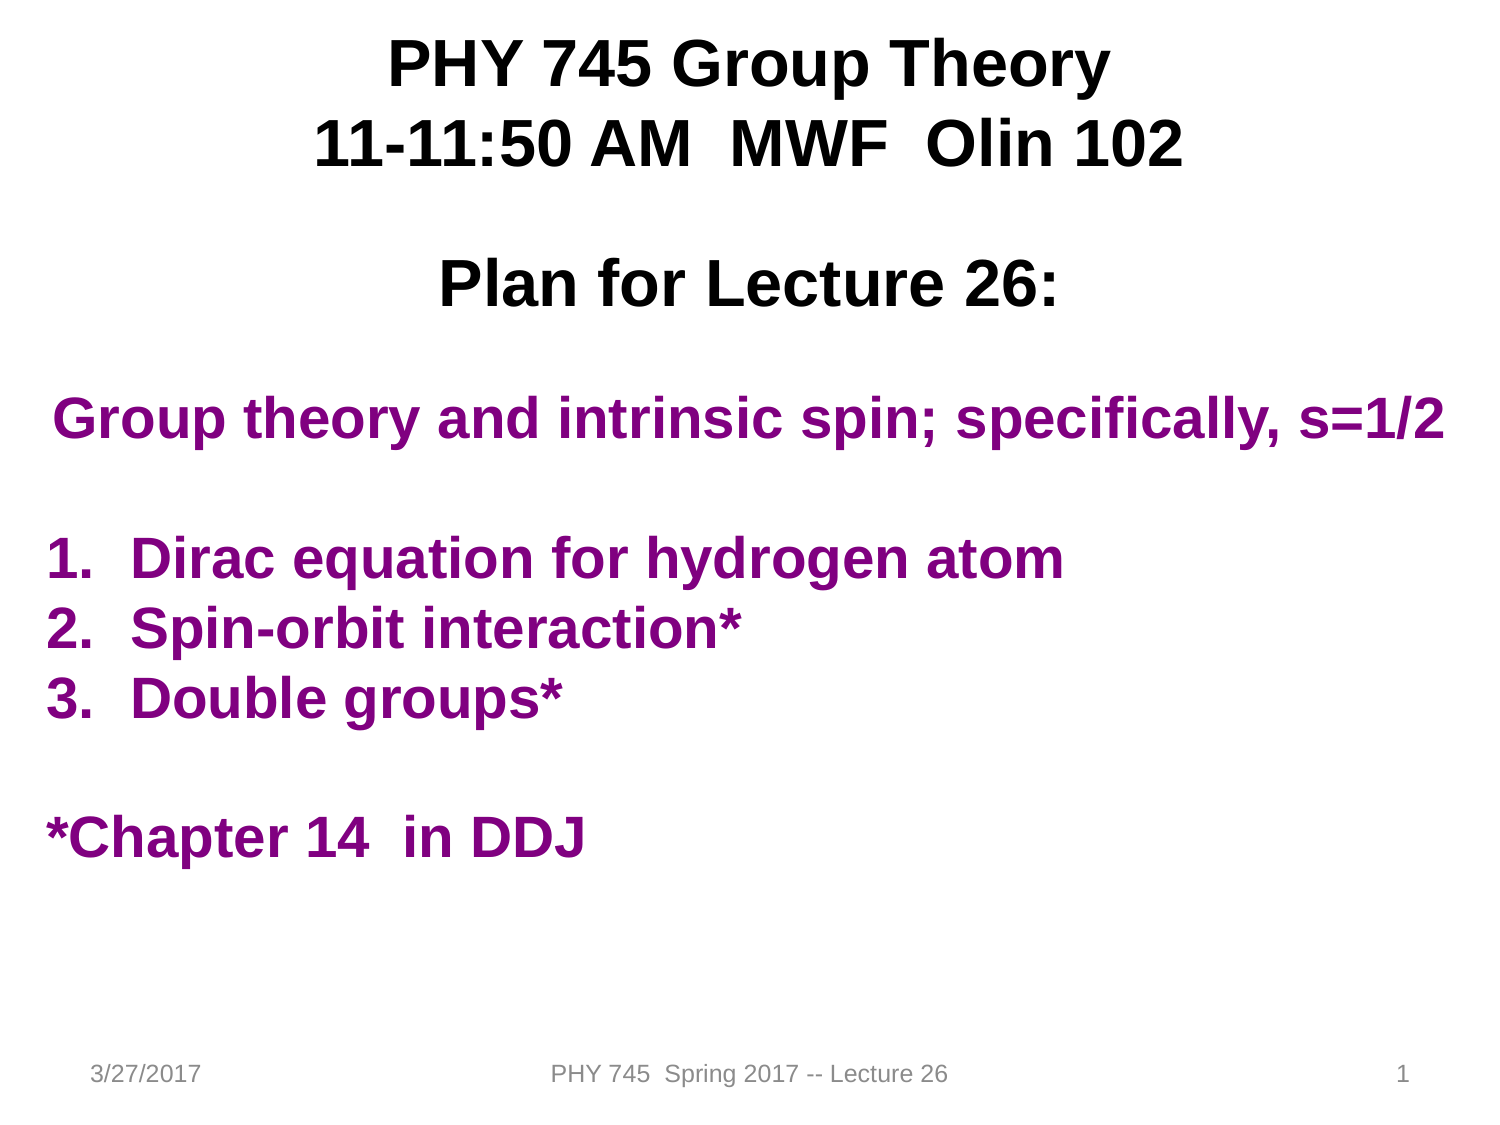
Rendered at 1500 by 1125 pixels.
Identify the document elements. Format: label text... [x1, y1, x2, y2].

footer PHY 745 Spring 2017 -- Lecture 26 [512, 1042, 988, 1103]
text_box PHY 745 Group Theory 11-11:50 AM MWF Olin 102 Plan for Lecture 26: Group theory and intrinsic spin; specifically, s=1/2 Dirac equation for hydrogen atom Spin-orbit interaction* Double groups* *Chapter 14 in DDJ [31, 12, 1469, 1017]
slide_number 1 [1074, 1042, 1425, 1103]
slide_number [75, 1042, 425, 1103]
